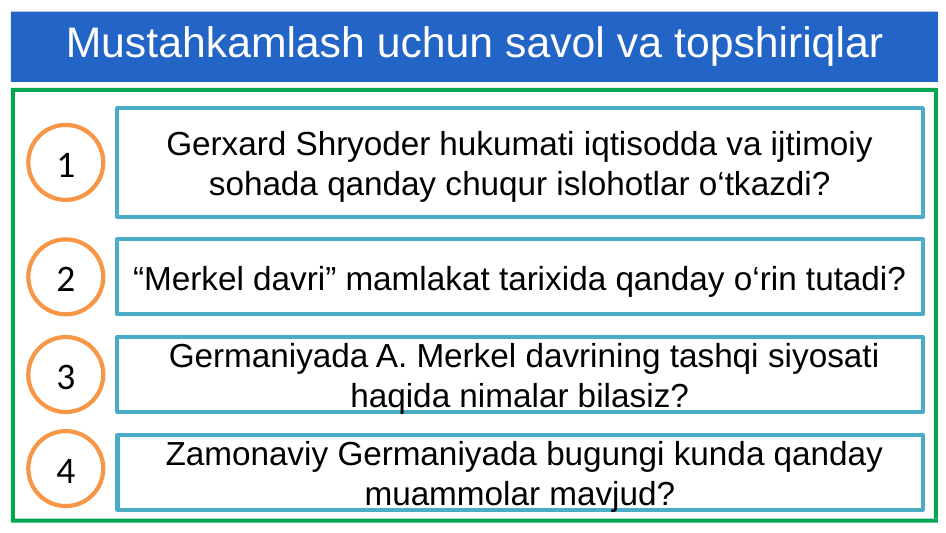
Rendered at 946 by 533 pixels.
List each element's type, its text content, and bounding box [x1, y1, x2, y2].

text_box 2 [26, 237, 106, 317]
text_box 4 [26, 429, 106, 509]
text_box Zamonaviy Germaniyada bugungi kunda qanday muammolar mavjud? [115, 433, 925, 512]
text_box 3 [26, 334, 106, 415]
text_box 1 [26, 122, 106, 202]
text_box Gerxard Shryoder hukumati iqtisodda va ijtimoiy sohada qanday chuqur islohotlar o‘tkazdi? [115, 106, 925, 219]
title Mustahkamlash uchun savol va topshiriqlar [65, 14, 891, 67]
text_box Germaniyada A. Merkel davrining tashqi siyosati haqida nimalar bilasiz? [115, 335, 925, 414]
text_box “Merkel davri” mamlakat tarixida qanday o‘rin tutadi? [115, 237, 925, 316]
